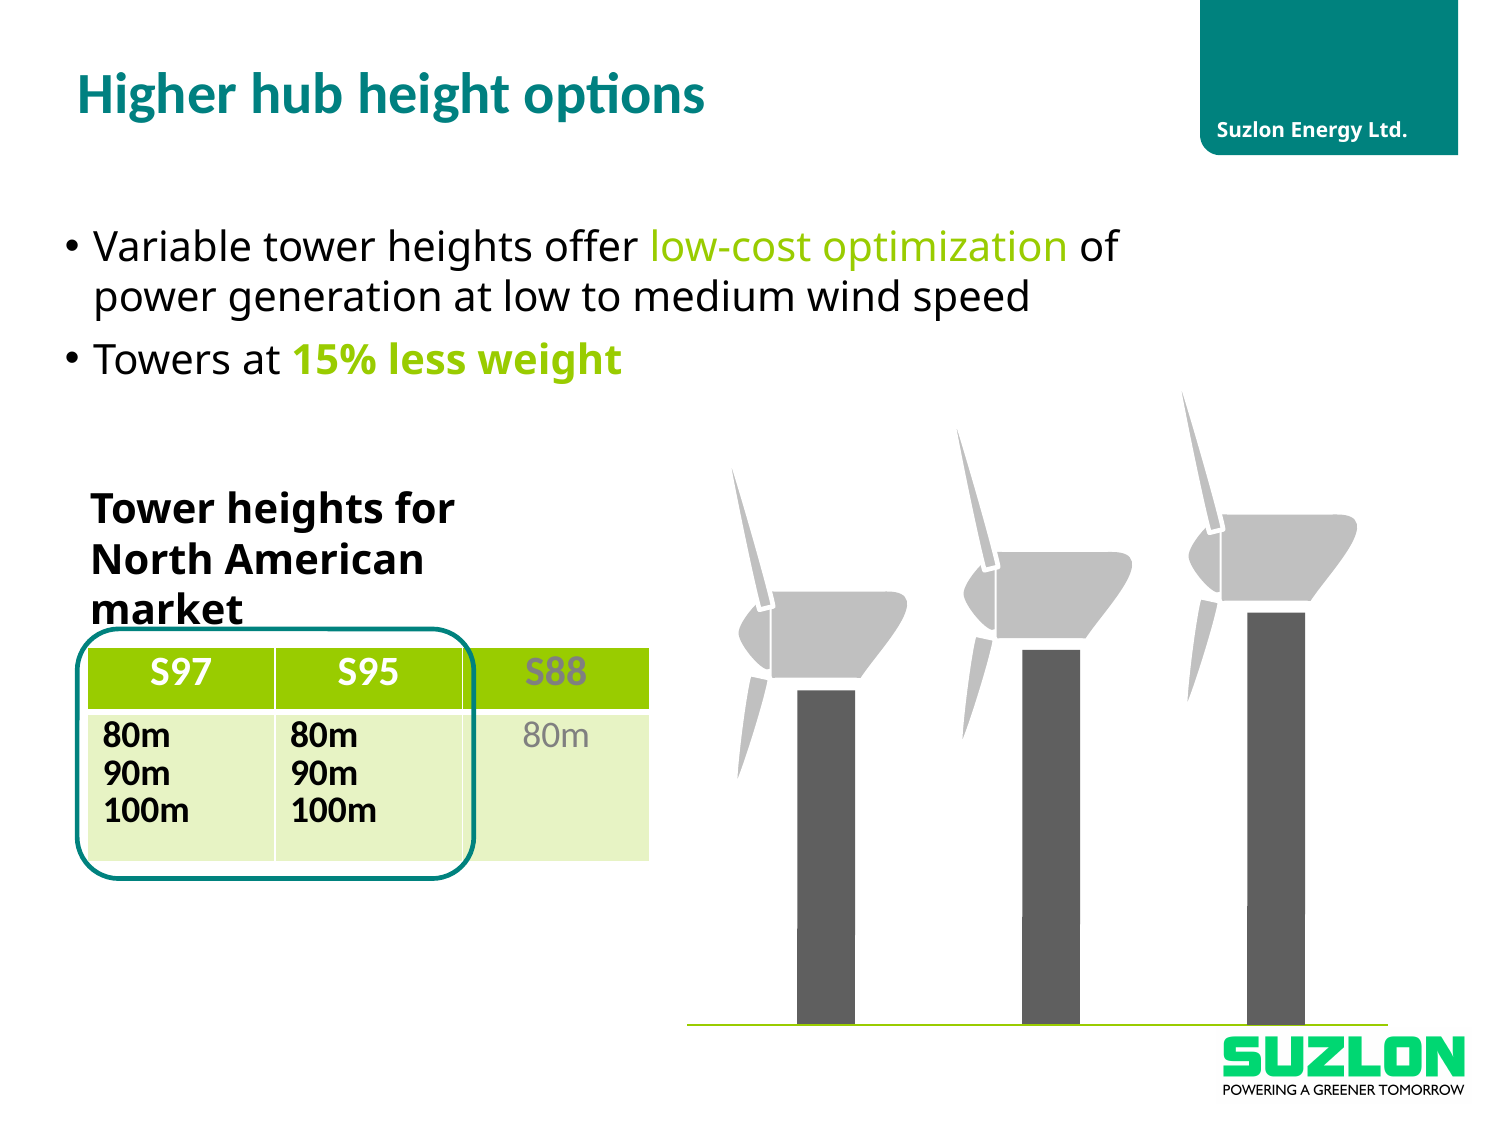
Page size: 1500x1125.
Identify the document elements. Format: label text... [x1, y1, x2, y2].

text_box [962, 399, 1163, 779]
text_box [1246, 749, 1306, 1026]
table_cell 80m [470, 715, 649, 861]
title Higher hub height options [62, 29, 1176, 151]
text_box [75, 626, 476, 881]
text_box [737, 439, 938, 818]
text_box Tower heights for North American market [74, 474, 600, 640]
text_box Variable tower heights offer low-cost optimization of power generation at low to medium wind speed Towers at 15% less weight [50, 212, 1150, 390]
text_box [1187, 362, 1388, 741]
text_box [796, 826, 856, 1024]
picture [1216, 1050, 1472, 1104]
table_header S88 [471, 648, 649, 709]
text_box [737, 307, 1488, 1050]
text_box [1021, 786, 1081, 1024]
